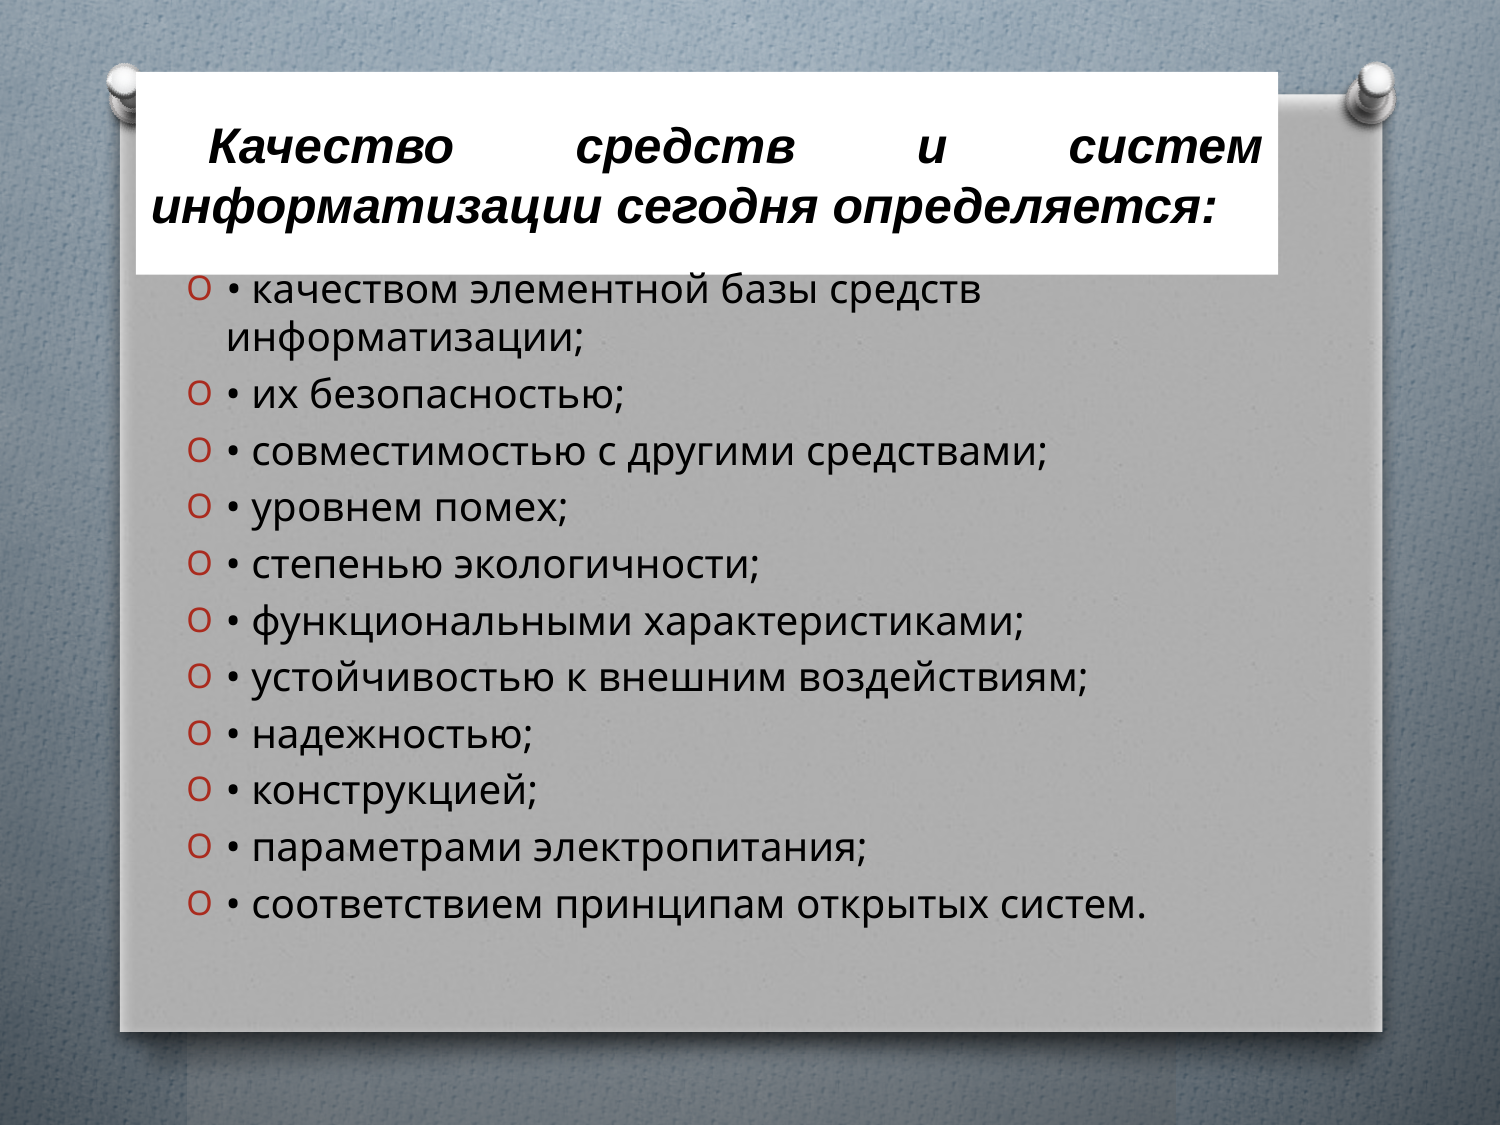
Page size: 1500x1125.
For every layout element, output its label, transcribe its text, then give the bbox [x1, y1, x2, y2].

title Качество средств и систем информатизации сегодня определяется: [135, 71, 1279, 275]
list • качеством элементной базы средств информатизации; • их безопасностью; • совместимостью с другими средствами; • уровнем помех; • степенью экологичности; • функциональными характеристиками; • устойчивостью к внешним воздействиям; • надежностью; • конструкцией; • параметрами электропитания; • соответствием принципам открытых систем. [171, 255, 1257, 939]
picture [1317, 35, 1439, 156]
picture [75, 29, 198, 142]
